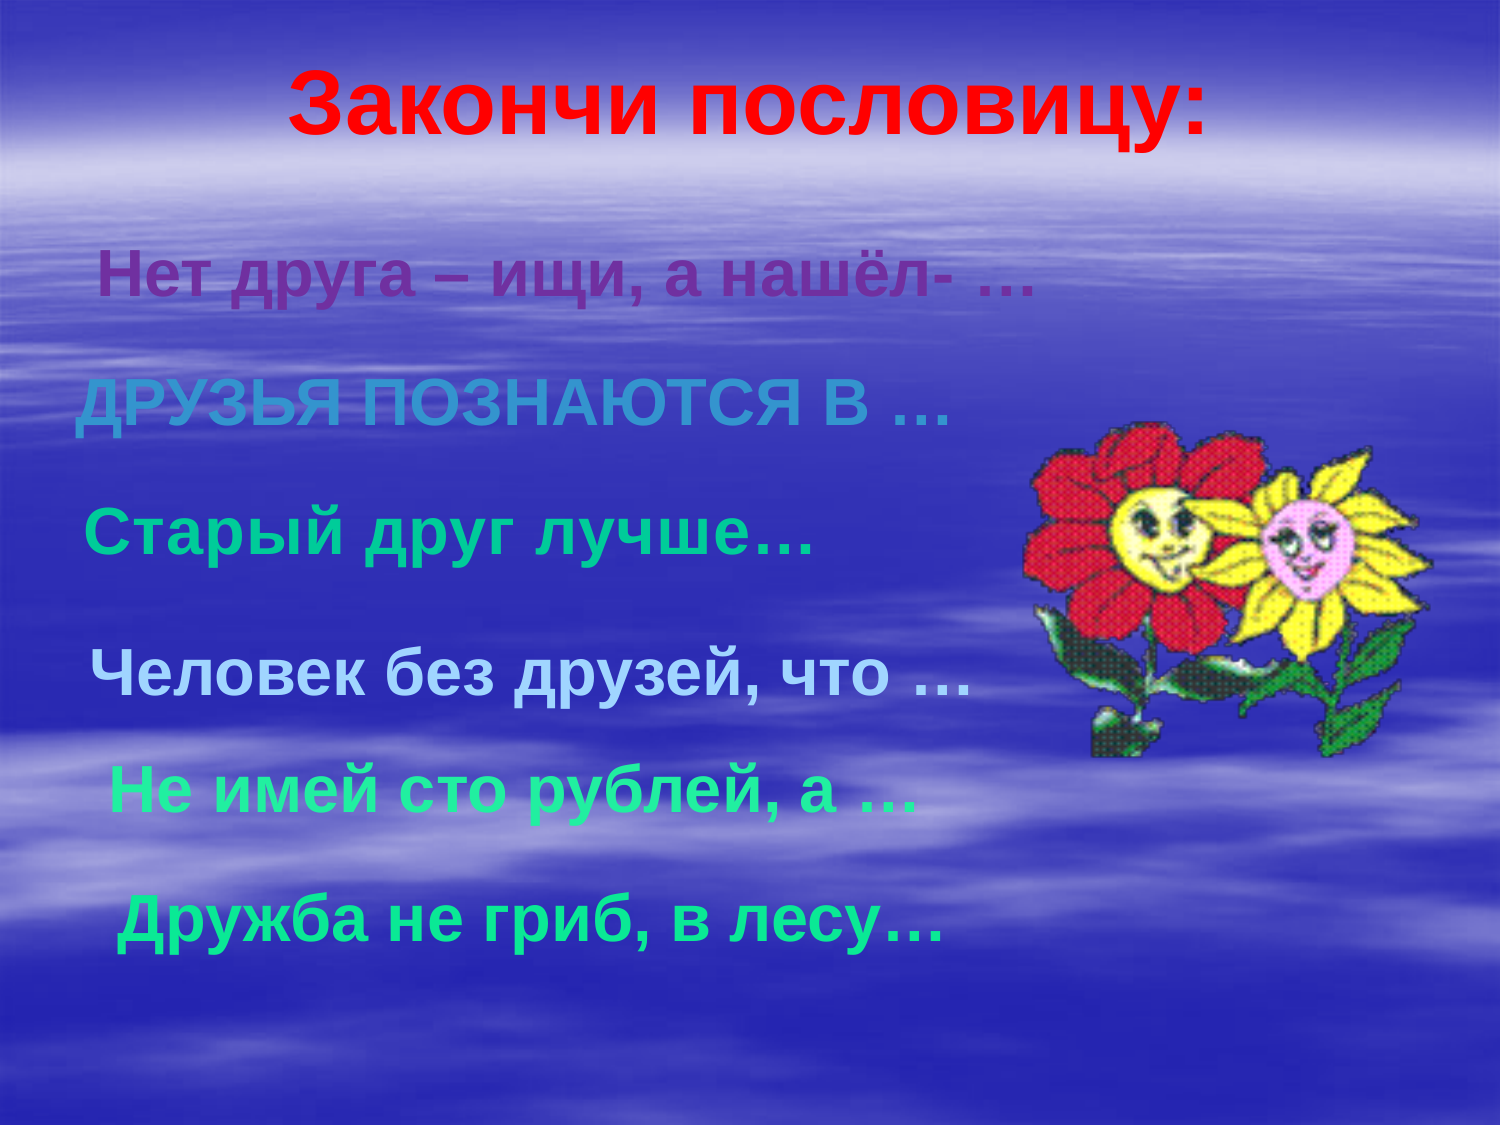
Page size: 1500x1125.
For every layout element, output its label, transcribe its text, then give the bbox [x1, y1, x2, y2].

text_box Не имей сто рублей, а … [0, 738, 1184, 833]
text_box Нет друга – ищи, а нашёл- … [0, 222, 1184, 318]
text_box Закончи пословицу: [117, 35, 1383, 160]
picture [1021, 408, 1438, 761]
text_box Старый друг лучше… [0, 480, 973, 576]
text_box Дружба не гриб, в лесу… [0, 867, 1067, 962]
text_box Друзья познаются в … [0, 351, 1137, 447]
text_box Человек без друзей, что … [0, 621, 1016, 716]
